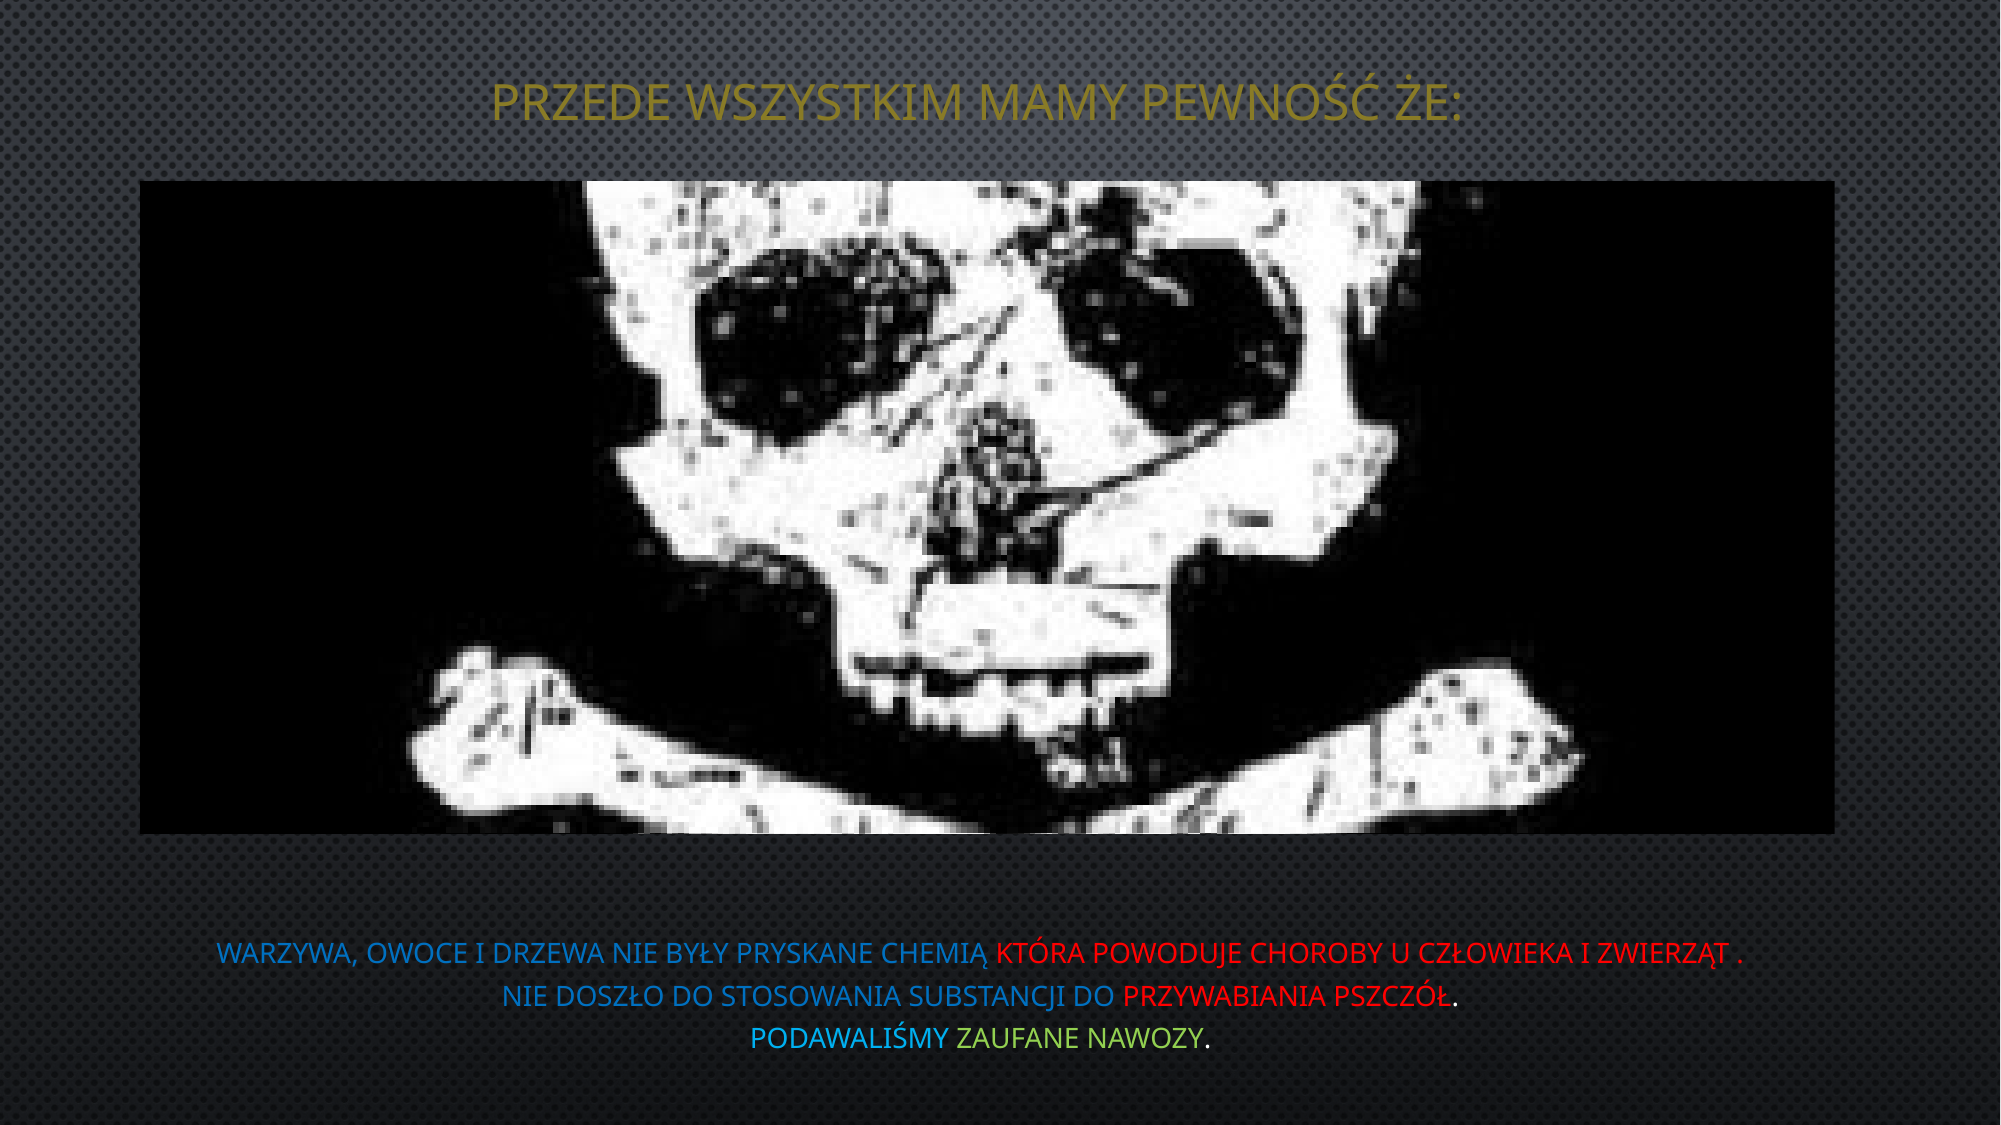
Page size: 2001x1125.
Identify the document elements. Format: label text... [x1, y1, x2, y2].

picture [139, 181, 1835, 834]
title Przede wszystkim mamy pewność że: [164, 44, 1790, 138]
list Warzywa, owoce i drzewa nie były pryskane chemią która powoduje choroby u człowieka i zwierząt . Nie doszło do stosowania substancji do przywabiania pszczół. Podawaliśmy zaufane nawozy. [167, 910, 1793, 1080]
